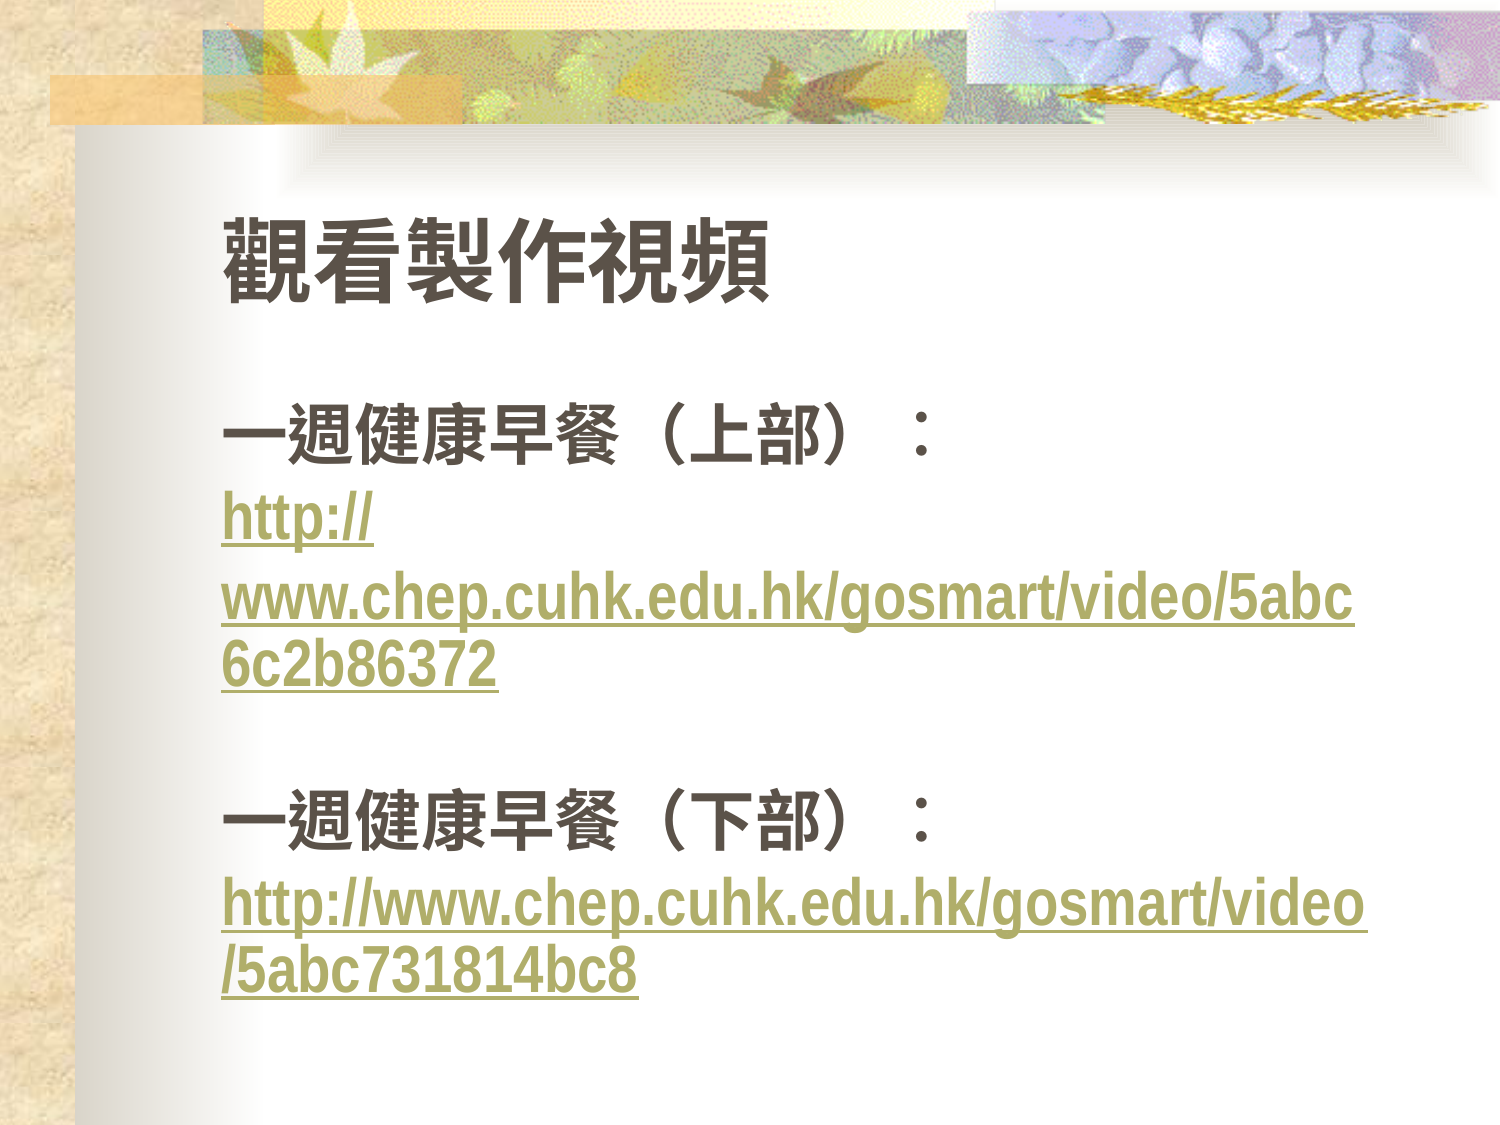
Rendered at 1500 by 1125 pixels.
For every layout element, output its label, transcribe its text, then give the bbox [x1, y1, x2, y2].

text_box 一週健康早餐（上部）︰ http://www.chep.cuhk.edu.hk/gosmart/video/5abc6c2b86372 一週健康早餐（下部）︰http://www.chep.cuhk.edu.hk/gosmart/video/5abc731814bc8 [206, 385, 1388, 880]
text_box 觀看製作視頻 [206, 196, 1365, 321]
picture [0, 0, 1500, 1125]
